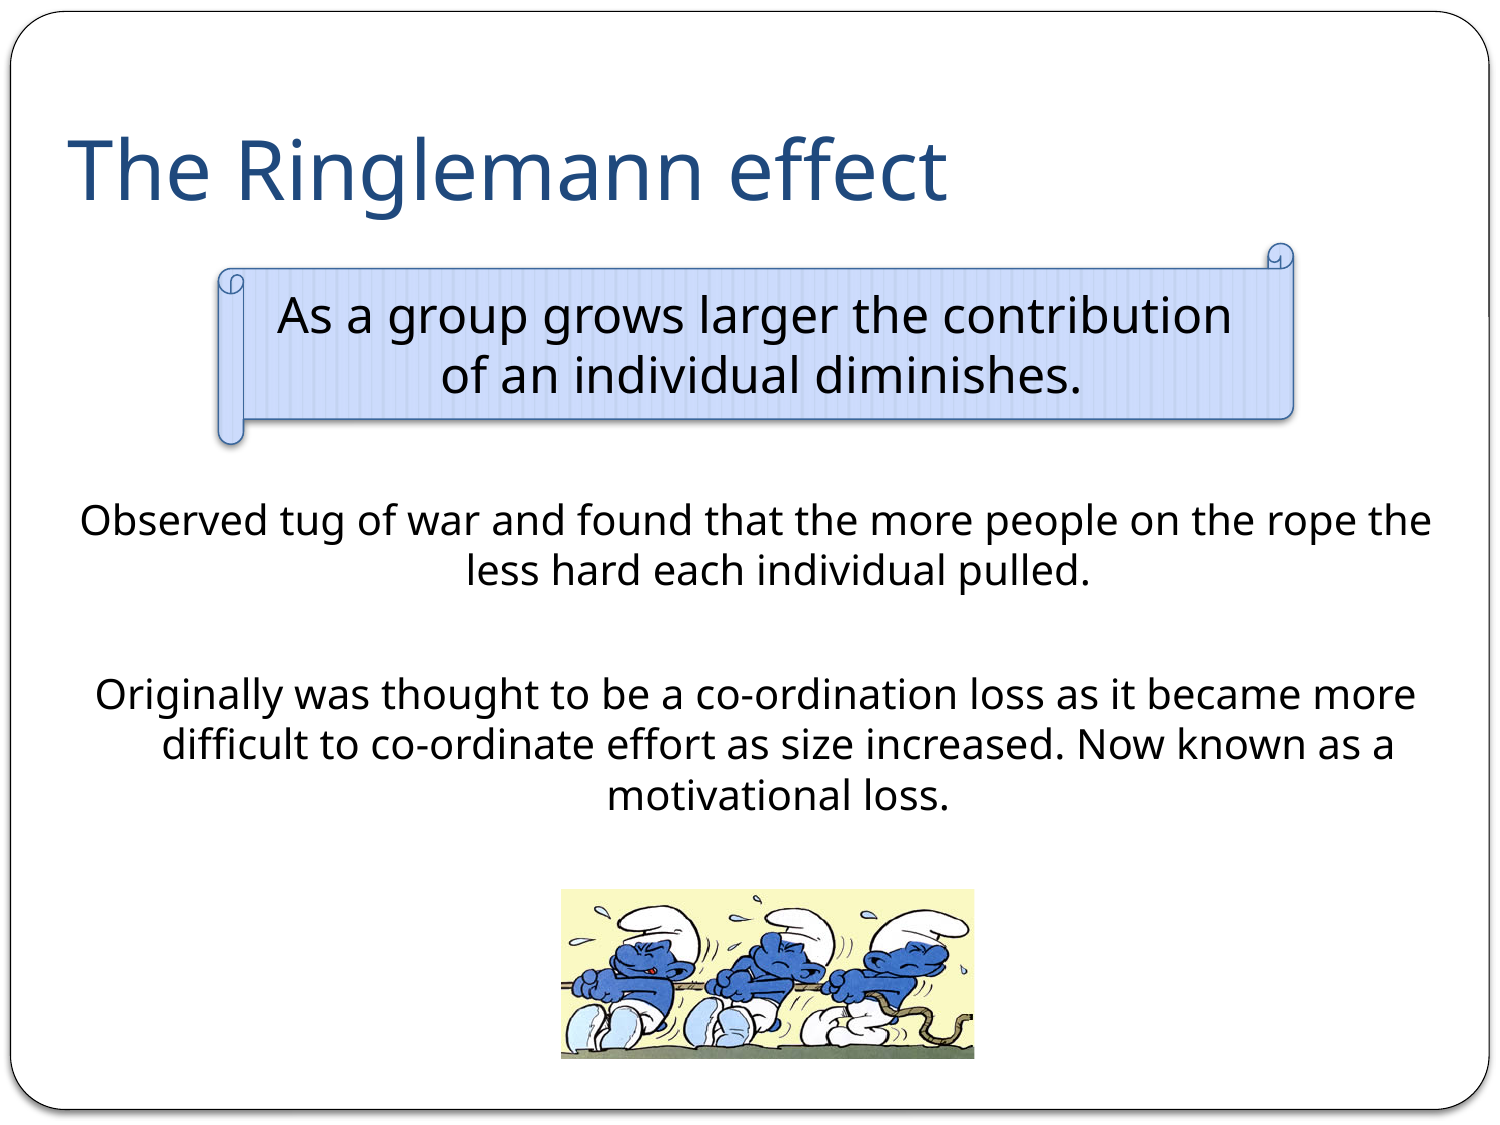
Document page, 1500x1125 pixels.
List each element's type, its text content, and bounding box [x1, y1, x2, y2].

text_box As a group grows larger the contribution of an individual diminishes. [217, 242, 1295, 446]
picture [560, 888, 975, 1059]
title The Ringlemann effect [53, 45, 1425, 233]
list Observed tug of war and found that the more people on the rope the less hard each individual pulled. Originally was thought to be a co-ordination loss as it became more difficult to co-ordinate effort as size increased. Now known as a motivational loss. [41, 237, 1471, 988]
